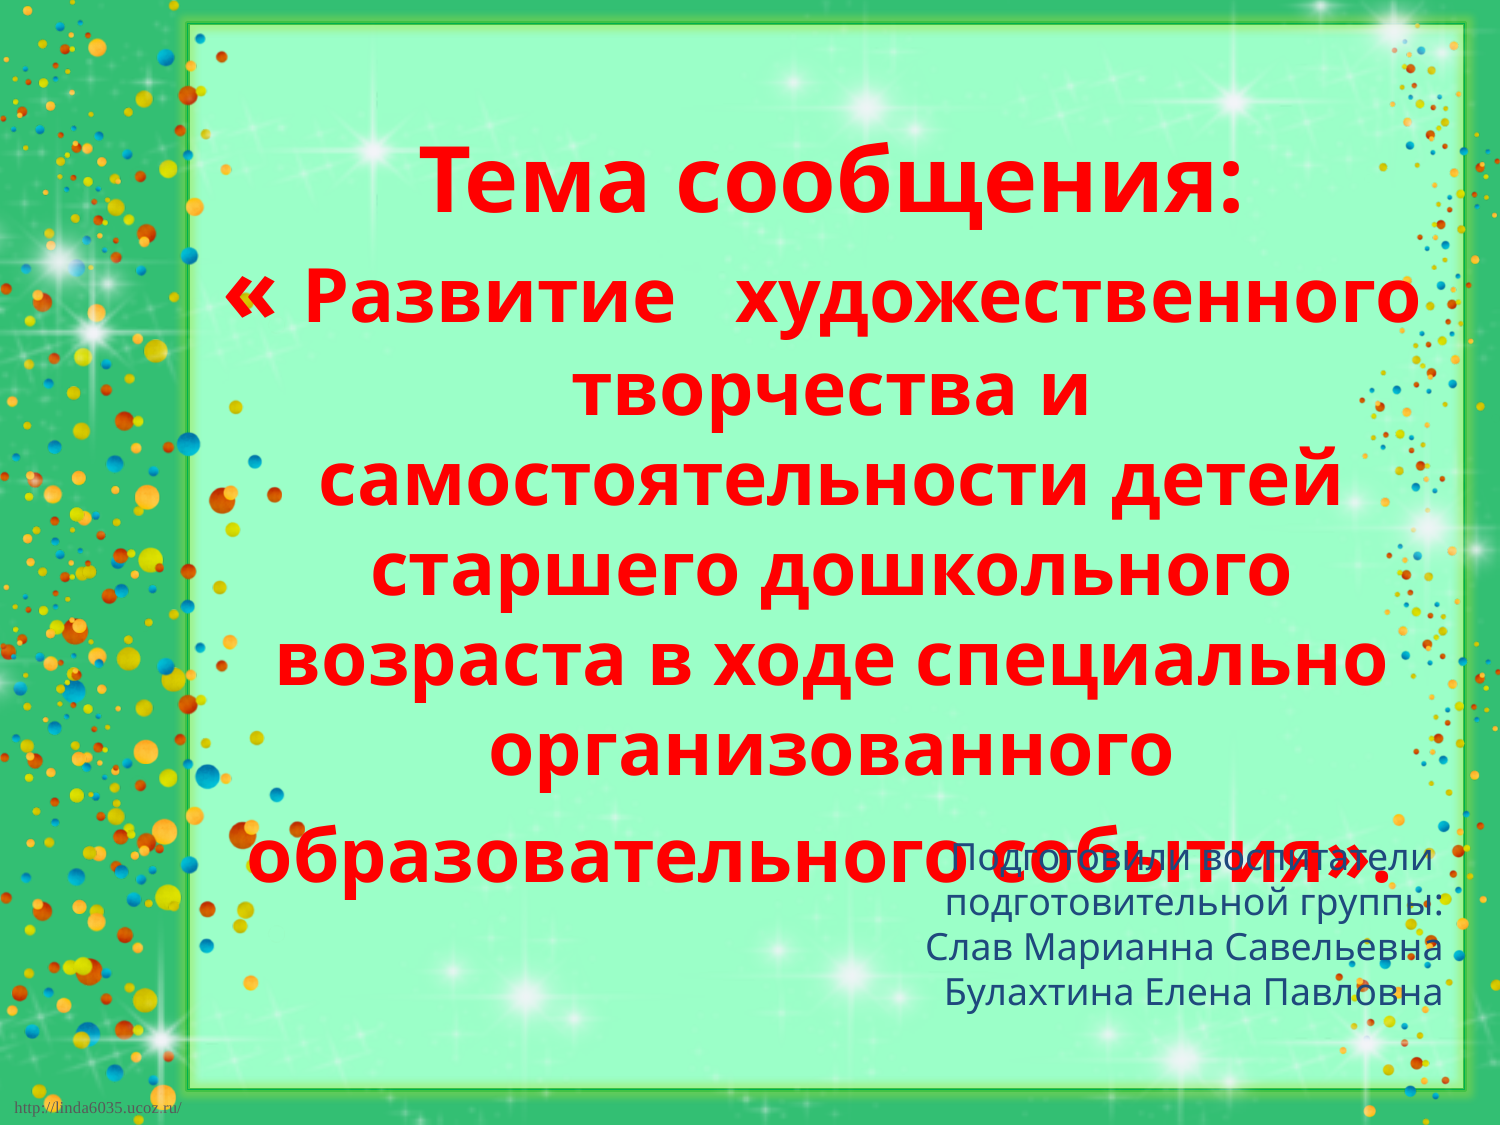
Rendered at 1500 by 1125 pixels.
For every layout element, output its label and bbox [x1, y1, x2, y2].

picture [0, 0, 1500, 1125]
text_box [198, 113, 1466, 1023]
